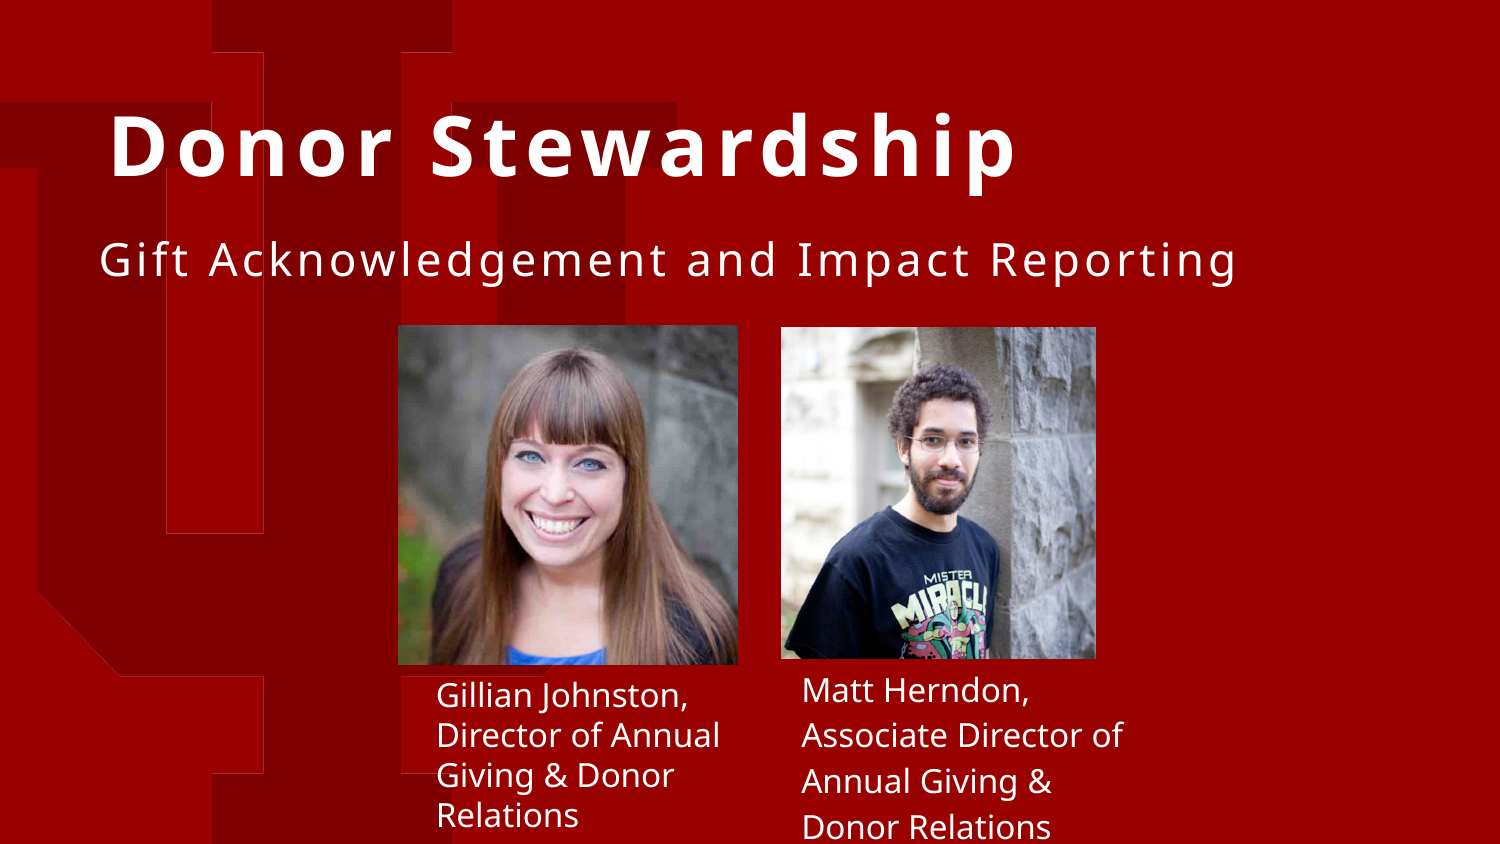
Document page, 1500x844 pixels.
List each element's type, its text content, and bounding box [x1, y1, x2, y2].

text_box Matt Herndon, Associate Director of Annual Giving & Donor Relations [816, 647, 1144, 715]
picture [781, 326, 1096, 660]
text_box Gift Acknowledgement and Impact Reporting [59, 209, 1352, 311]
picture [0, 0, 738, 844]
text_box Gillian Johnston, Director of Annual Giving & Donor Relations [420, 659, 816, 826]
text_box Donor Stewardship [92, 73, 1352, 208]
